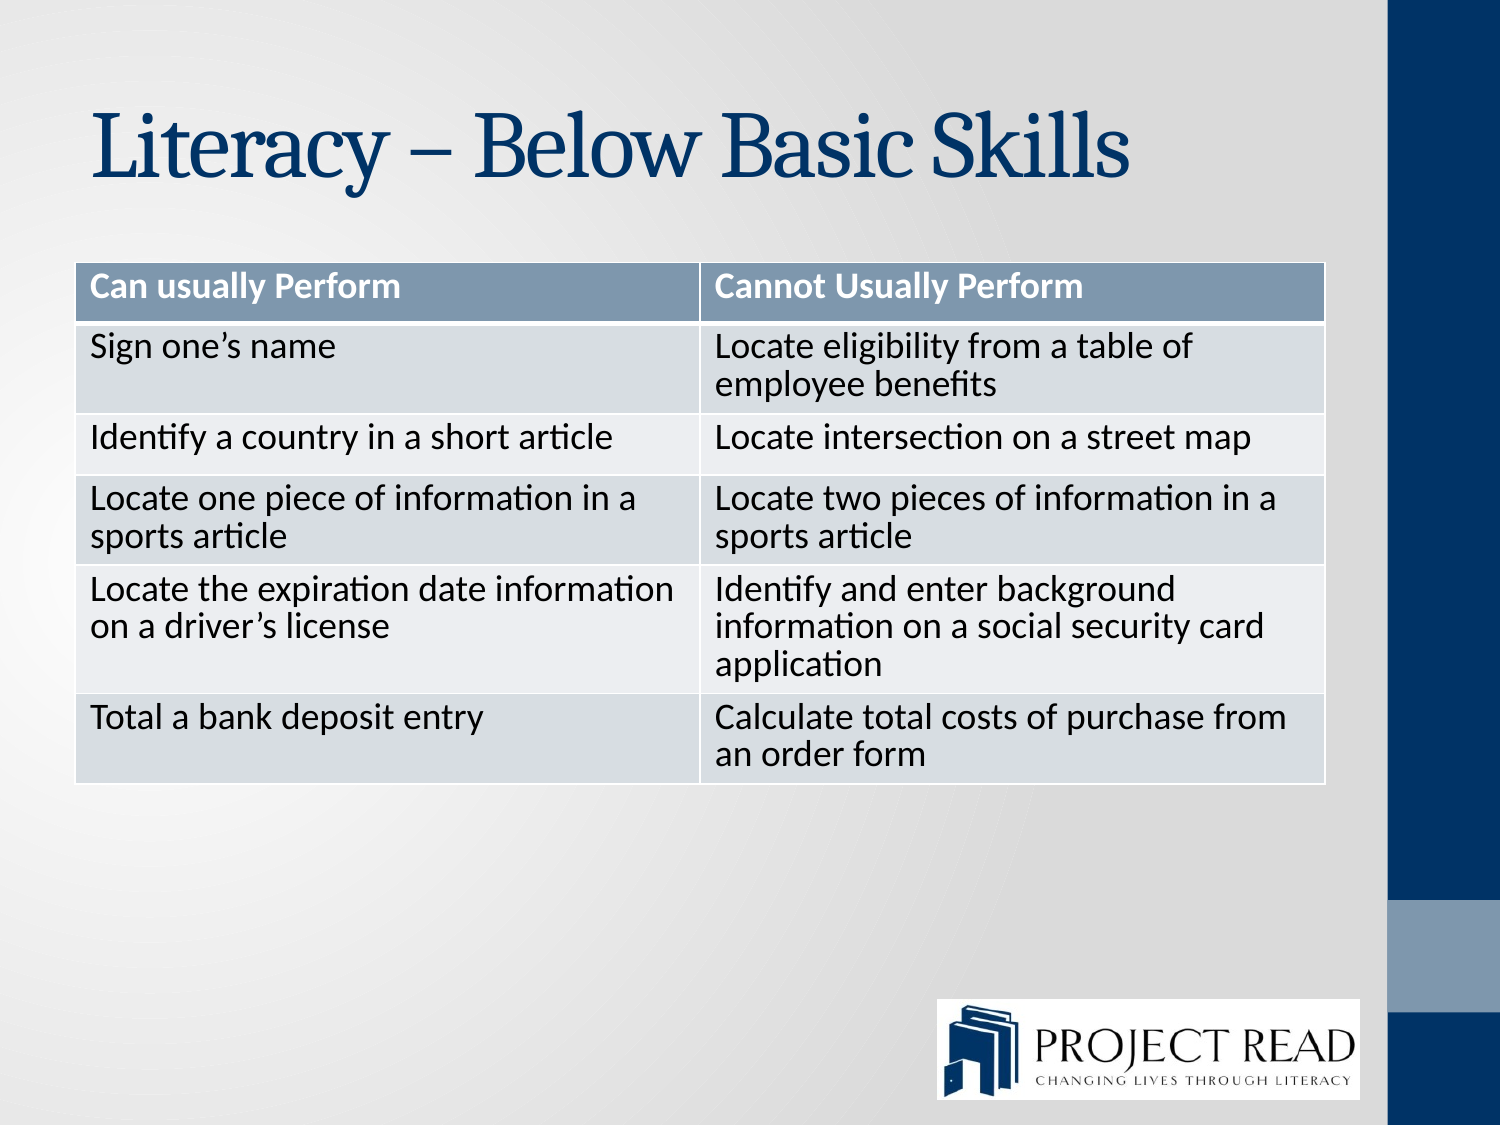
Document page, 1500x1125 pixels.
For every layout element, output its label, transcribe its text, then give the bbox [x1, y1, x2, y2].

table_header Can usually Perform [76, 263, 699, 321]
table_header Cannot Usually Perform [701, 263, 1324, 321]
picture [936, 999, 1361, 1101]
table_cell Locate one piece of information in a sports article [76, 476, 699, 564]
table_cell Locate eligibility from a table of employee benefits [701, 326, 1324, 413]
table_cell Sign one’s name [76, 326, 699, 413]
table_cell Identify and enter background information on a social security card application [701, 566, 1324, 693]
table_cell Total a bank deposit entry [76, 694, 699, 783]
table_cell Calculate total costs of purchase from an order form [701, 694, 1324, 783]
table_cell Identify a country in a short article [76, 415, 699, 474]
table_cell Locate the expiration date information on a driver’s license [76, 566, 699, 693]
title Literacy – Below Basic Skills [75, 45, 1325, 233]
table_cell Locate intersection on a street map [701, 415, 1324, 474]
table_cell Locate two pieces of information in a sports article [701, 476, 1324, 564]
